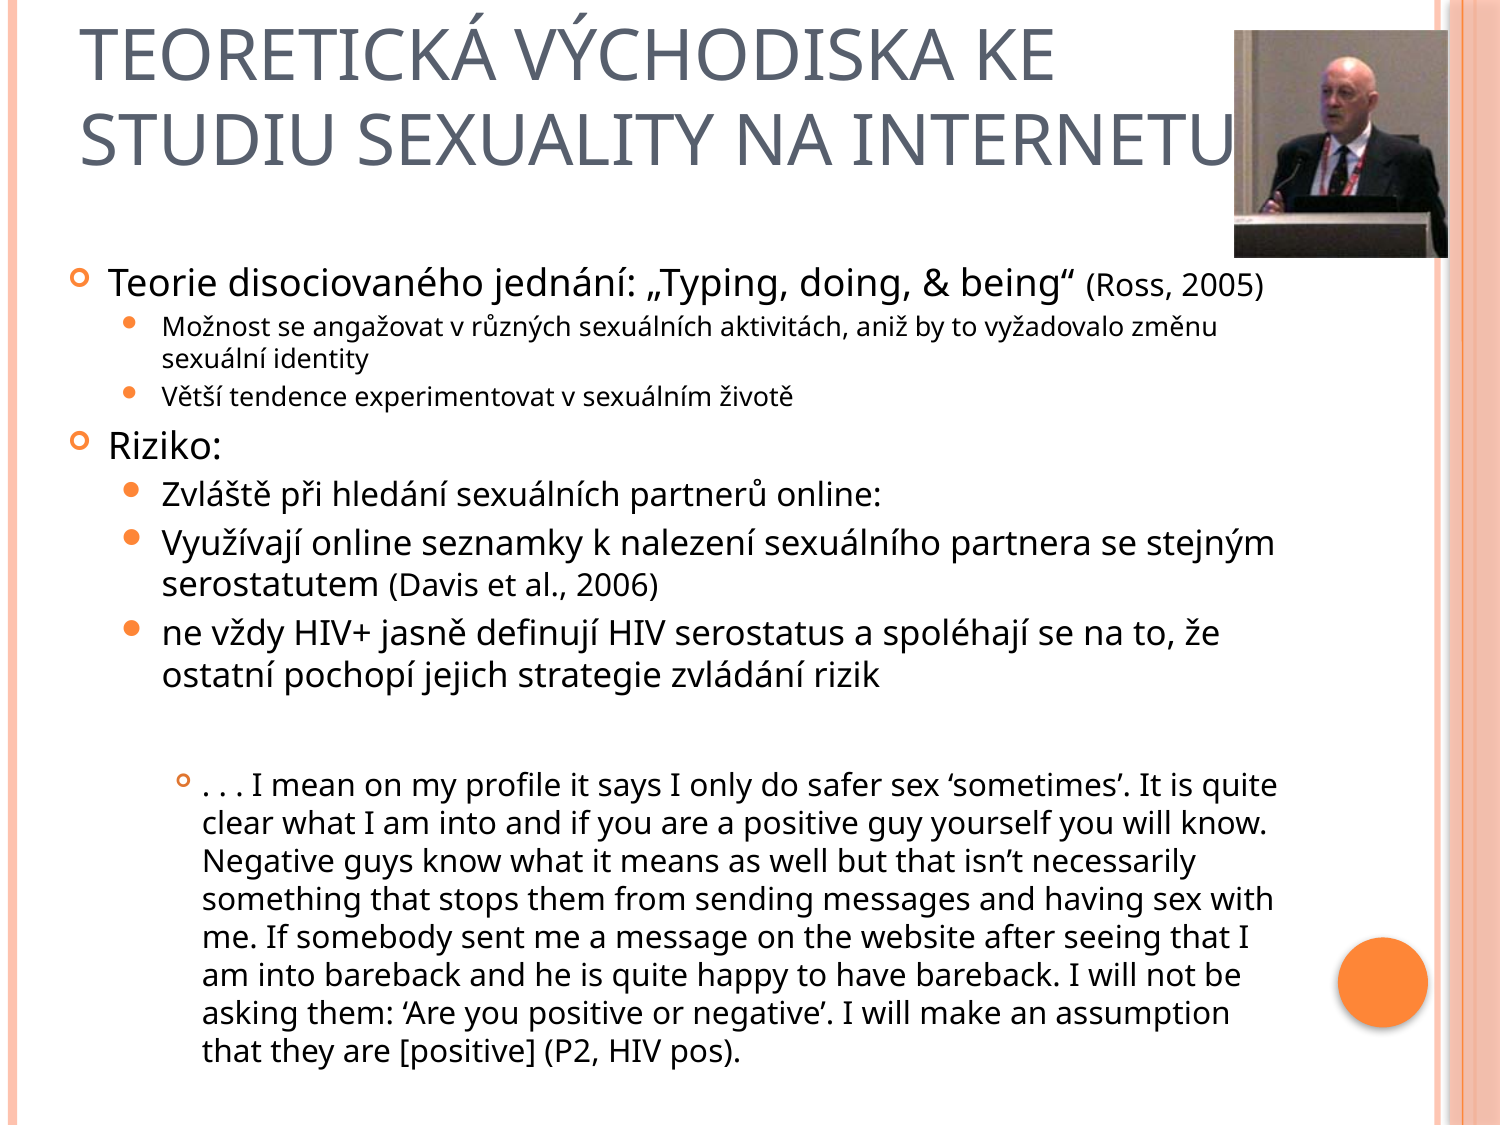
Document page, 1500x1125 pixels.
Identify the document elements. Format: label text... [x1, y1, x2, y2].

list Teorie disociovaného jednání: „Typing, doing, & being“ (Ross, 2005) Možnost se angažovat v různých sexuálních aktivitách, aniž by to vyžadovalo změnu sexuální identity Větší tendence experimentovat v sexuálním životě Riziko: Zvláště při hledání sexuálních partnerů online: Využívají online seznamky k nalezení sexuálního partnera se stejným serostatutem (Davis et al., 2006) ne vždy HIV+ jasně definují HIV serostatus a spoléhají se na to, že ostatní pochopí jejich strategie zvládání rizik . . . I mean on my profile it says I only do safer sex ‘sometimes’. It is quite clear what I am into and if you are a positive guy yourself you will know. Negative guys know what it means as well but that isn’t necessarily something that stops them from sending messages and having sex with me. If somebody sent me a message on the website after seeing that I am into bareback and he is quite happy to have bareback. I will not be asking them: ‘Are you positive or negative’. I will make an assumption that they are [positive] (P2, HIV pos). [53, 196, 1300, 1083]
picture [1233, 30, 1449, 258]
title Teoretická východiska ke studiu sexuality na internetu [64, 0, 1290, 188]
